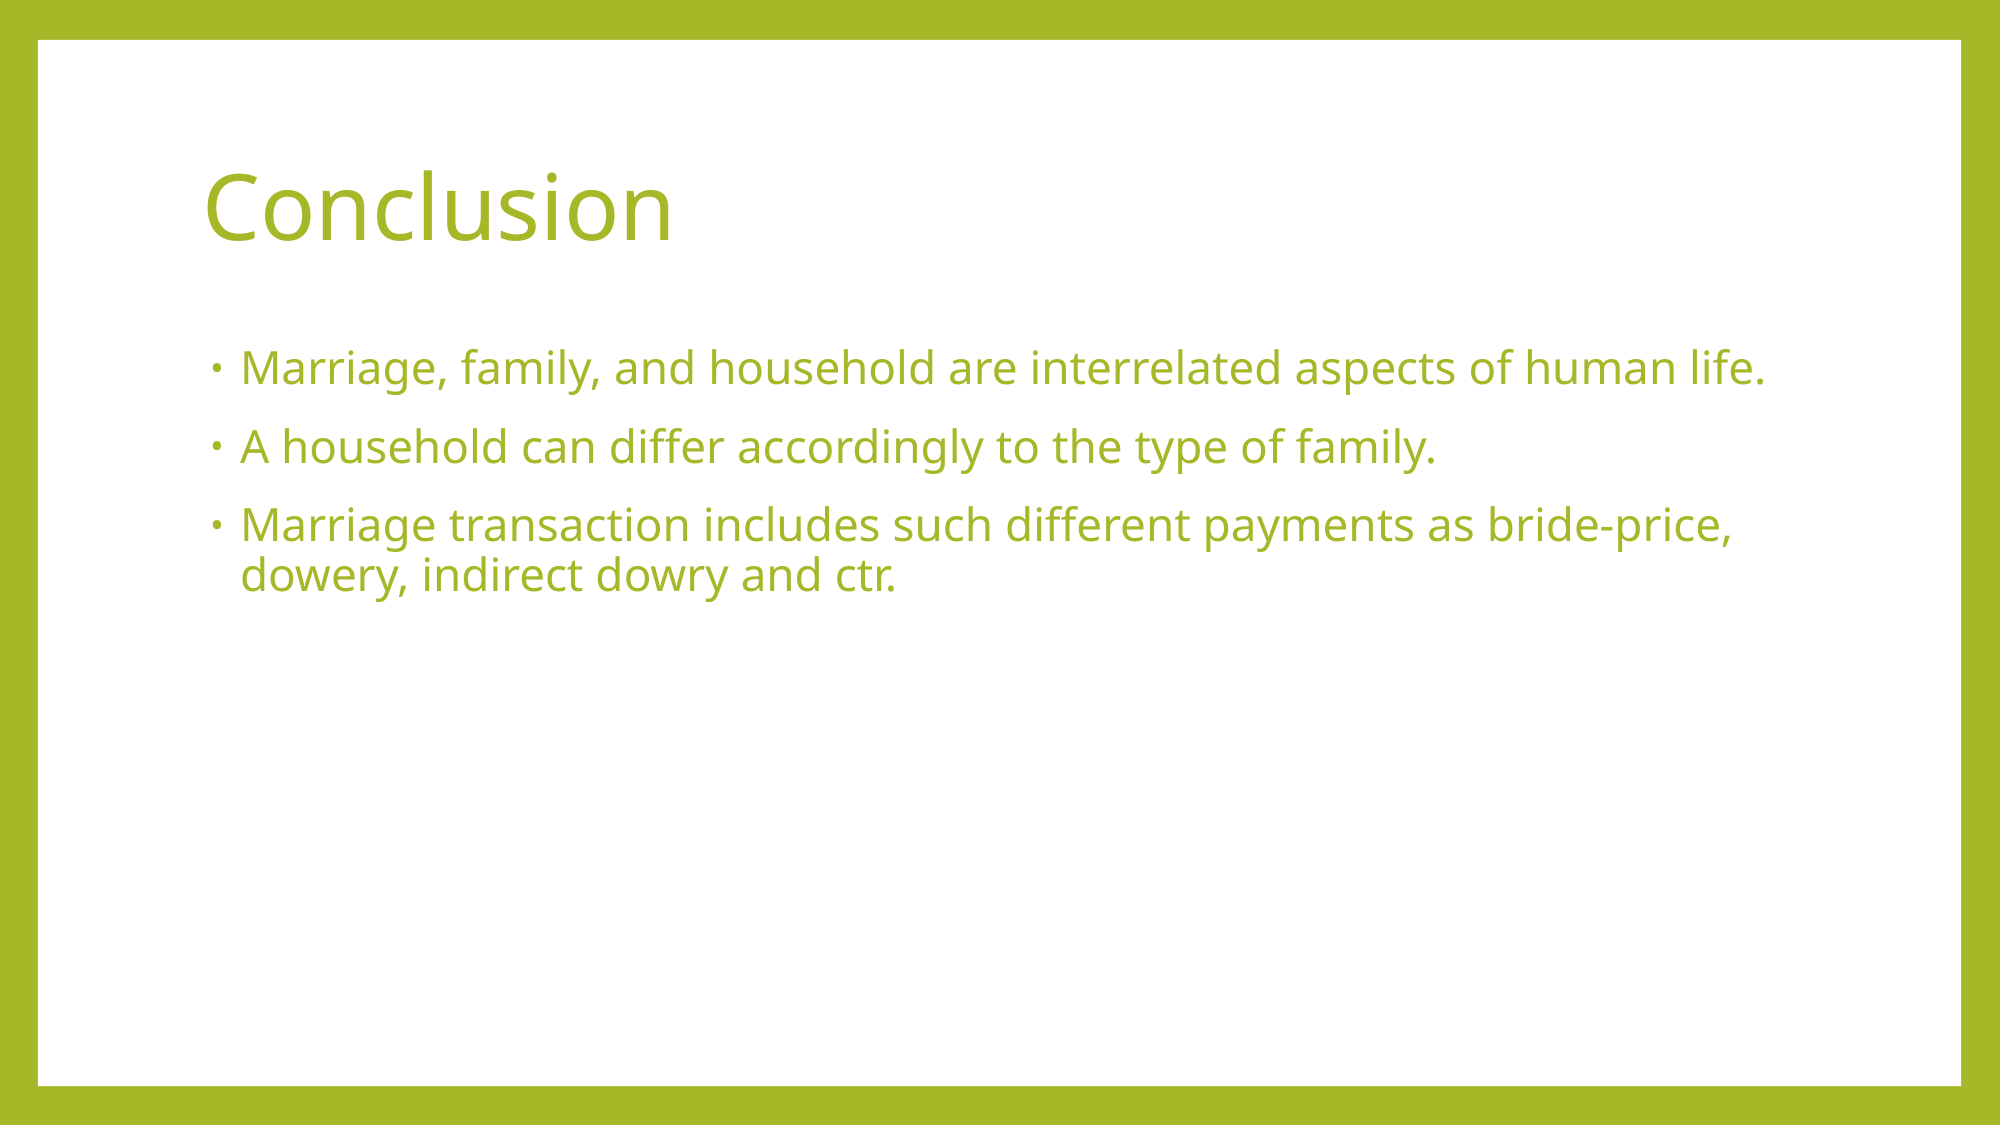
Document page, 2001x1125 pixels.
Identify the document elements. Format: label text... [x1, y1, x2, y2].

list Marriage, family, and household are interrelated aspects of human life. A household can differ accordingly to the type of family. Marriage transaction includes such different payments as bride-price, dowery, indirect dowry and ctr. [187, 337, 1808, 1000]
title Conclusion [187, 99, 1808, 323]
